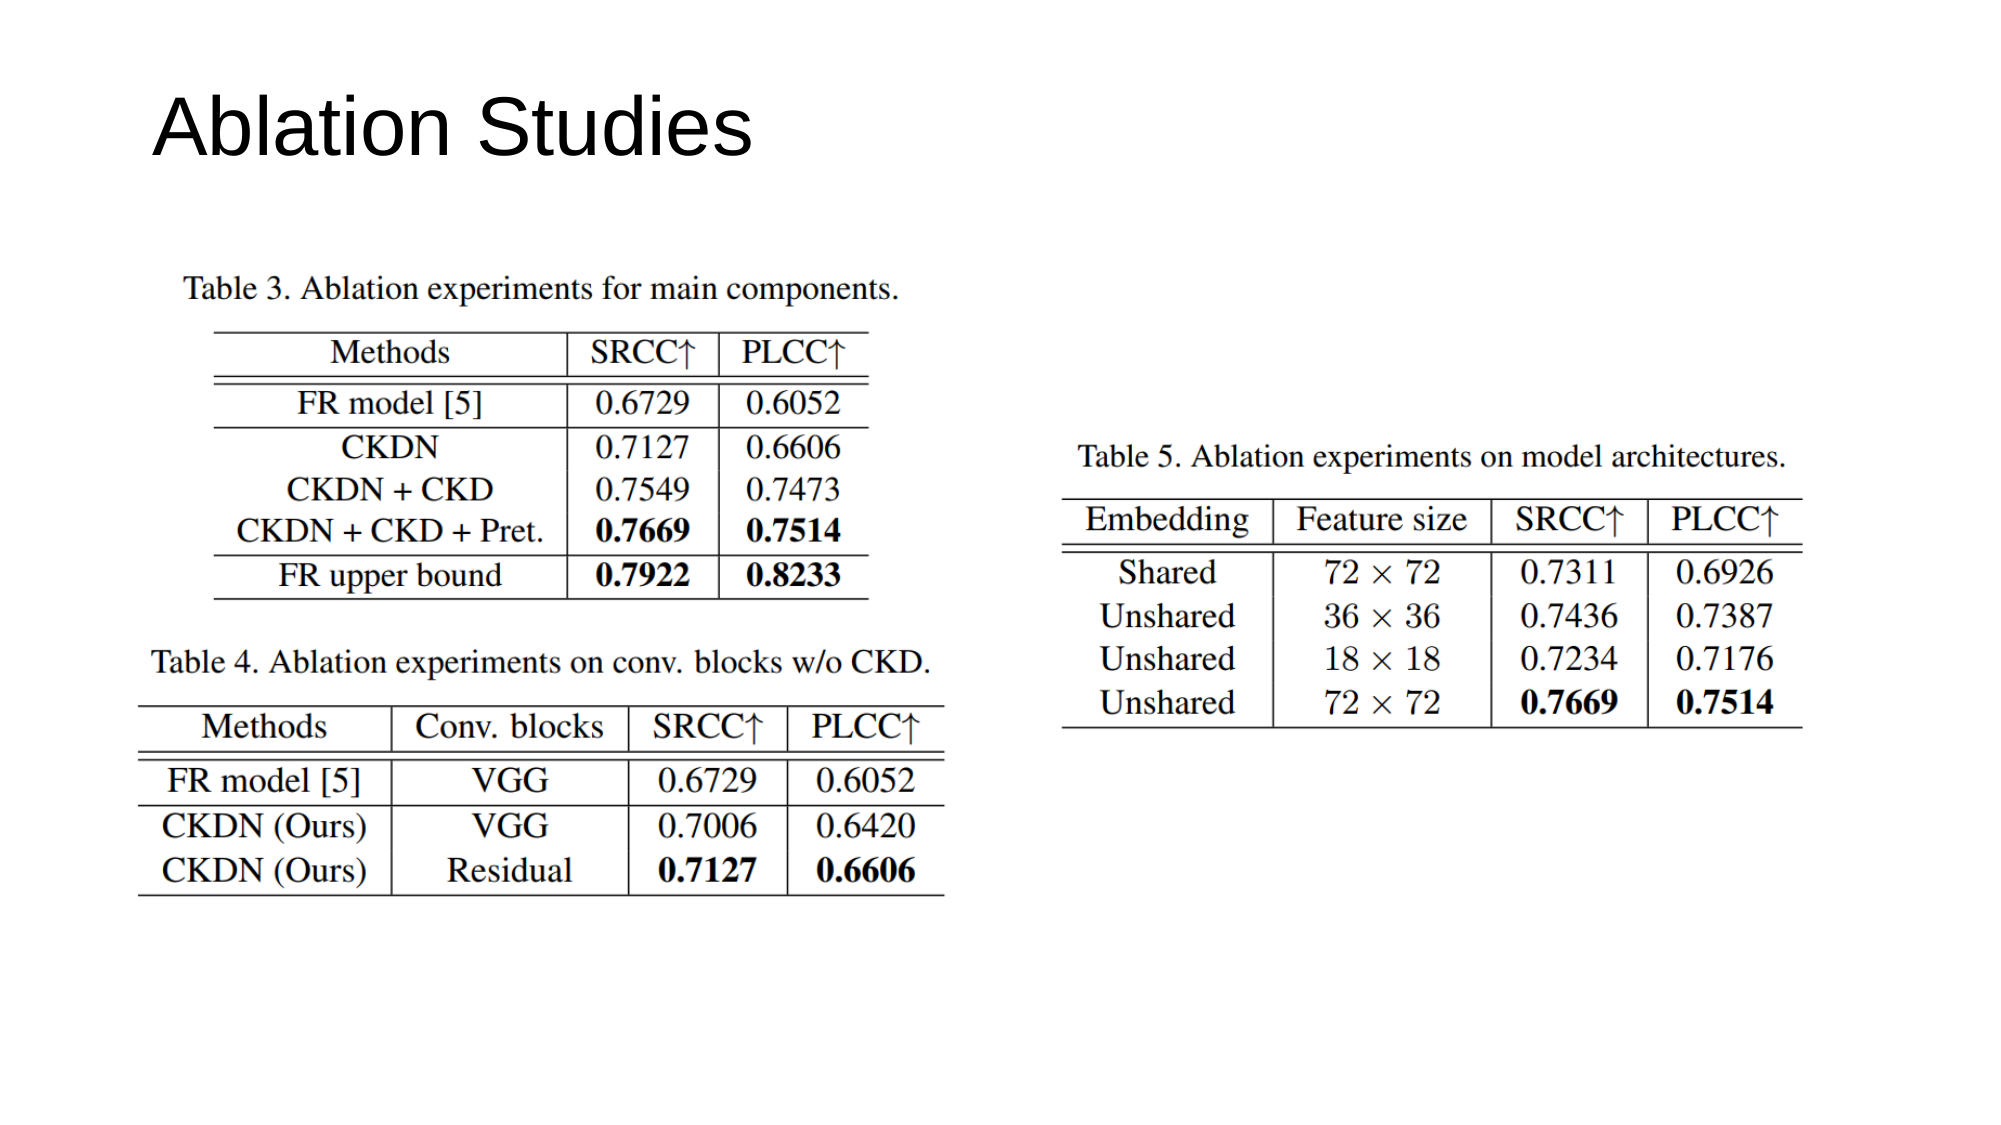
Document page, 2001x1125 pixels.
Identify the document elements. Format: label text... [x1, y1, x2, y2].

picture [1032, 426, 1828, 744]
picture [110, 260, 968, 911]
title Ablation Studies [137, 59, 1863, 197]
